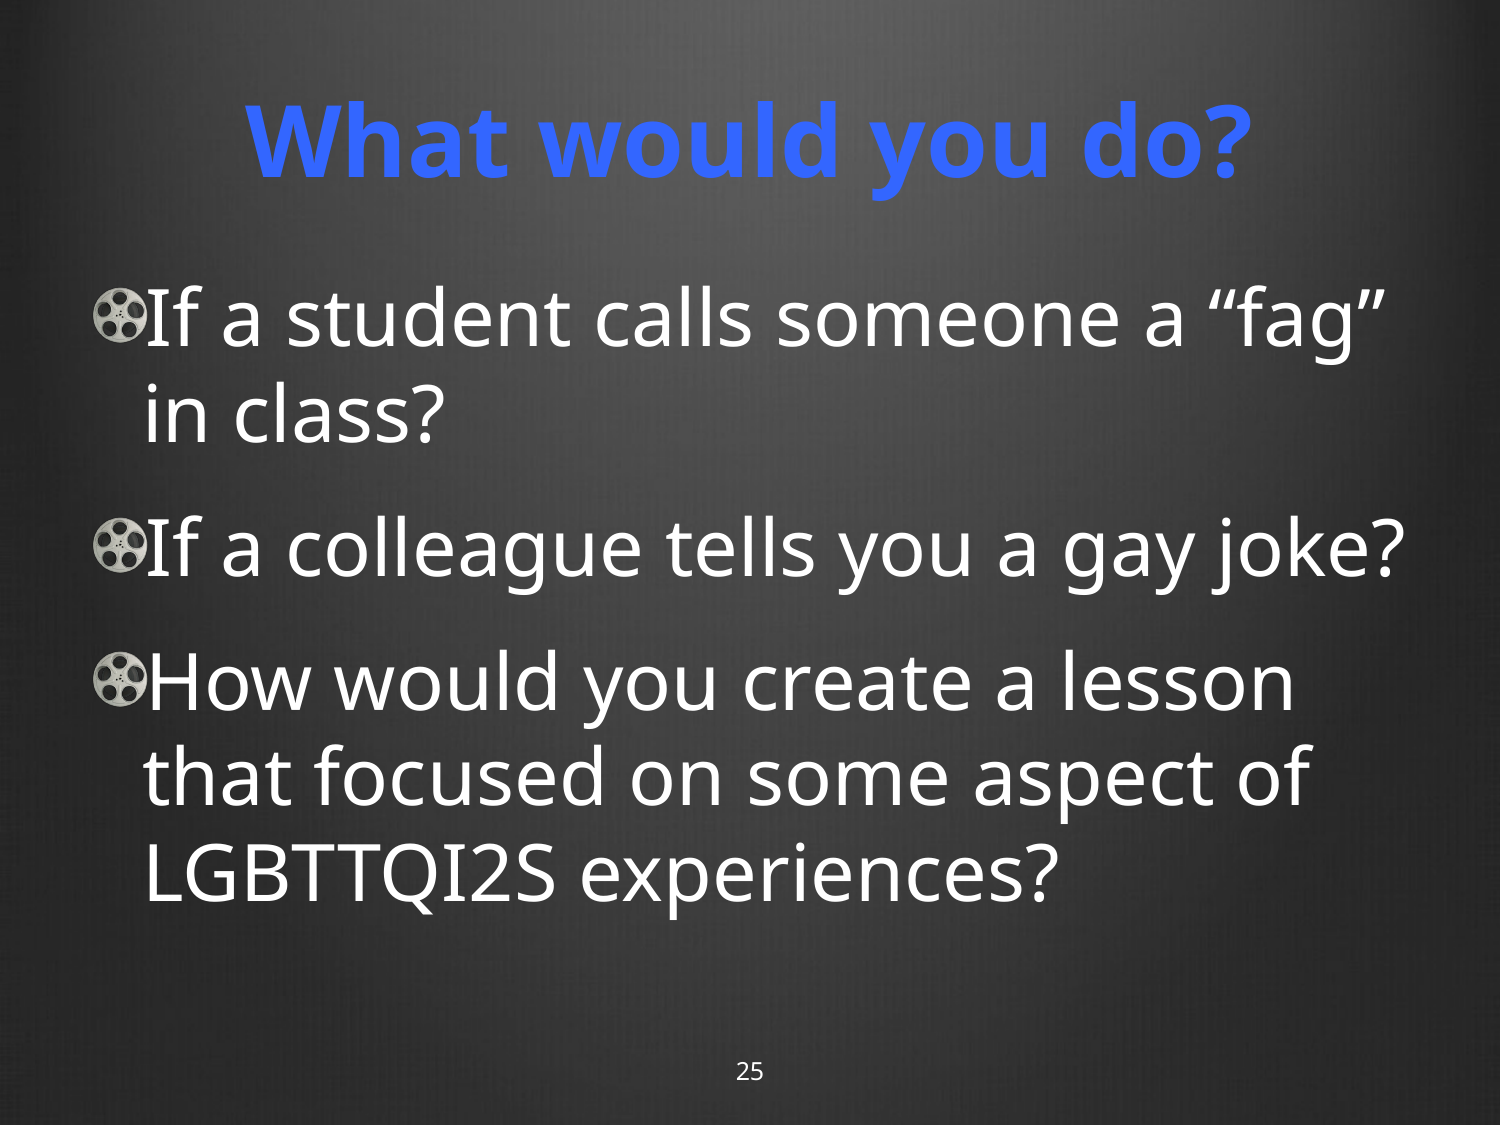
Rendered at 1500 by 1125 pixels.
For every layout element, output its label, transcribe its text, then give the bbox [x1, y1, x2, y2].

slide_number 25 [693, 1042, 807, 1103]
picture [90, 514, 150, 575]
picture [90, 648, 150, 709]
title What would you do? [112, 19, 1388, 255]
picture [90, 284, 150, 345]
list If a student calls someone a “fag” in class? If a colleague tells you a gay joke? How would you create a lesson that focused on some aspect of LGBTTQI2S experiences? [75, 259, 1425, 1000]
